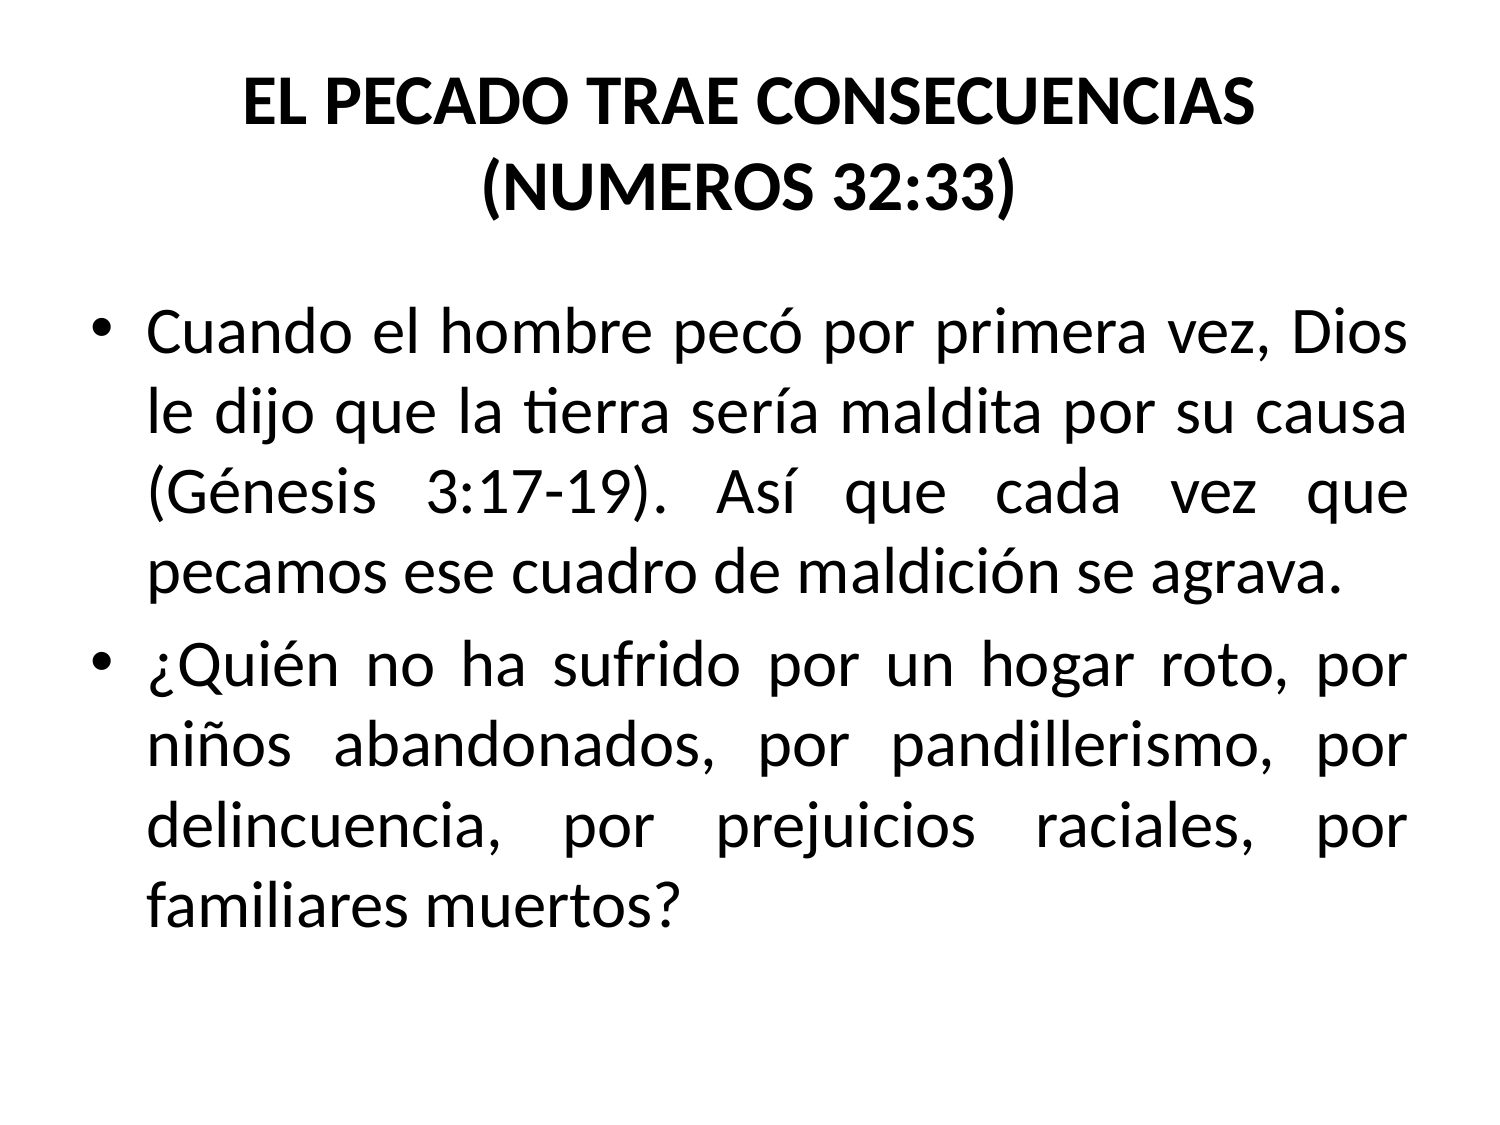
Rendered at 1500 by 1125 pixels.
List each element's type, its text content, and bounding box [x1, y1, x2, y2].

title EL PECADO TRAE CONSECUENCIAS (NUMEROS 32:33) [75, 45, 1425, 233]
list Cuando el hombre pecó por primera vez, Dios le dijo que la tierra sería maldita por su causa (Génesis 3:17-19). Así que cada vez que pecamos ese cuadro de maldición se agrava. ¿Quién no ha sufrido por un hogar roto, por niños abandonados, por pandillerismo, por delincuencia, por prejuicios raciales, por familiares muertos? [75, 278, 1425, 1035]
